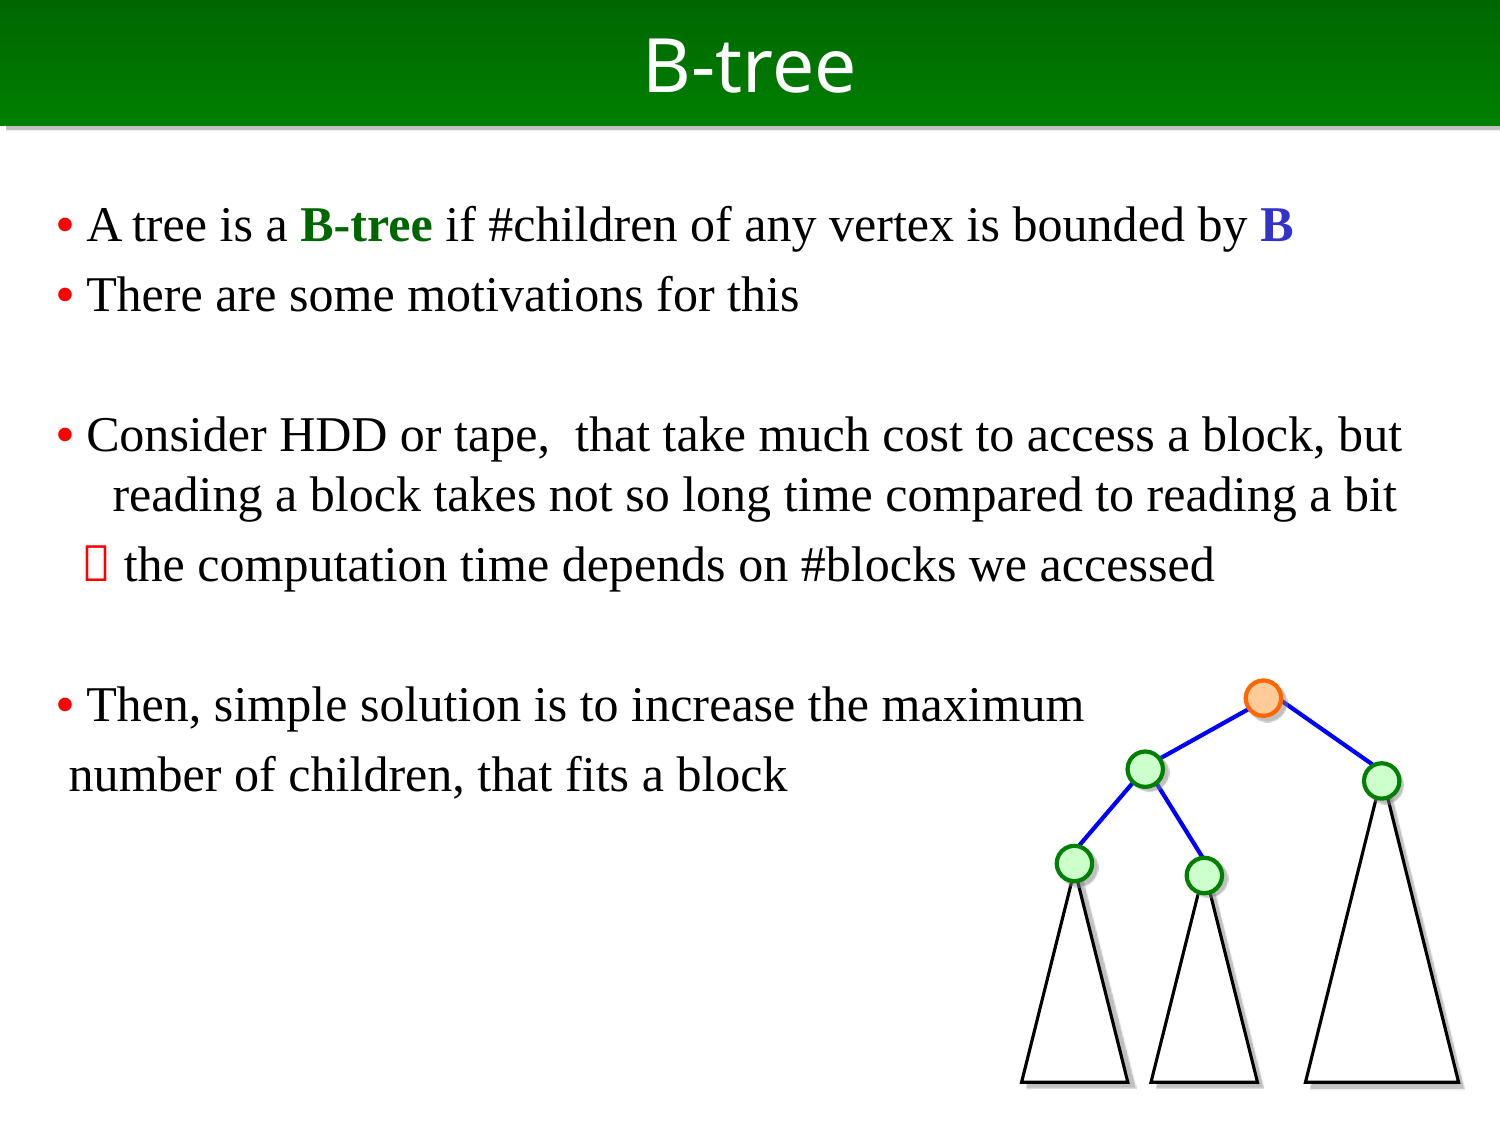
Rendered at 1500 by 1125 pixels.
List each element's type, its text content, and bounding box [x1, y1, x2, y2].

text_box [1056, 845, 1093, 882]
title B-tree [0, 0, 1500, 126]
text_box [1363, 763, 1400, 799]
text_box [1127, 751, 1163, 787]
text_box [1021, 885, 1128, 1083]
text_box [1245, 680, 1282, 716]
list • A tree is a B-tree if #children of any vertex is bounded by B • There are some motivations for this • Consider HDD or tape, that take much cost to access a block, but reading a block takes not so long time compared to reading a bit  the computation time depends on #blocks we accessed • Then, simple solution is to increase the maximum number of children, that fits a block [40, 184, 1436, 1118]
text_box [1150, 897, 1258, 1083]
text_box [1305, 800, 1459, 1083]
text_box [1186, 857, 1223, 894]
